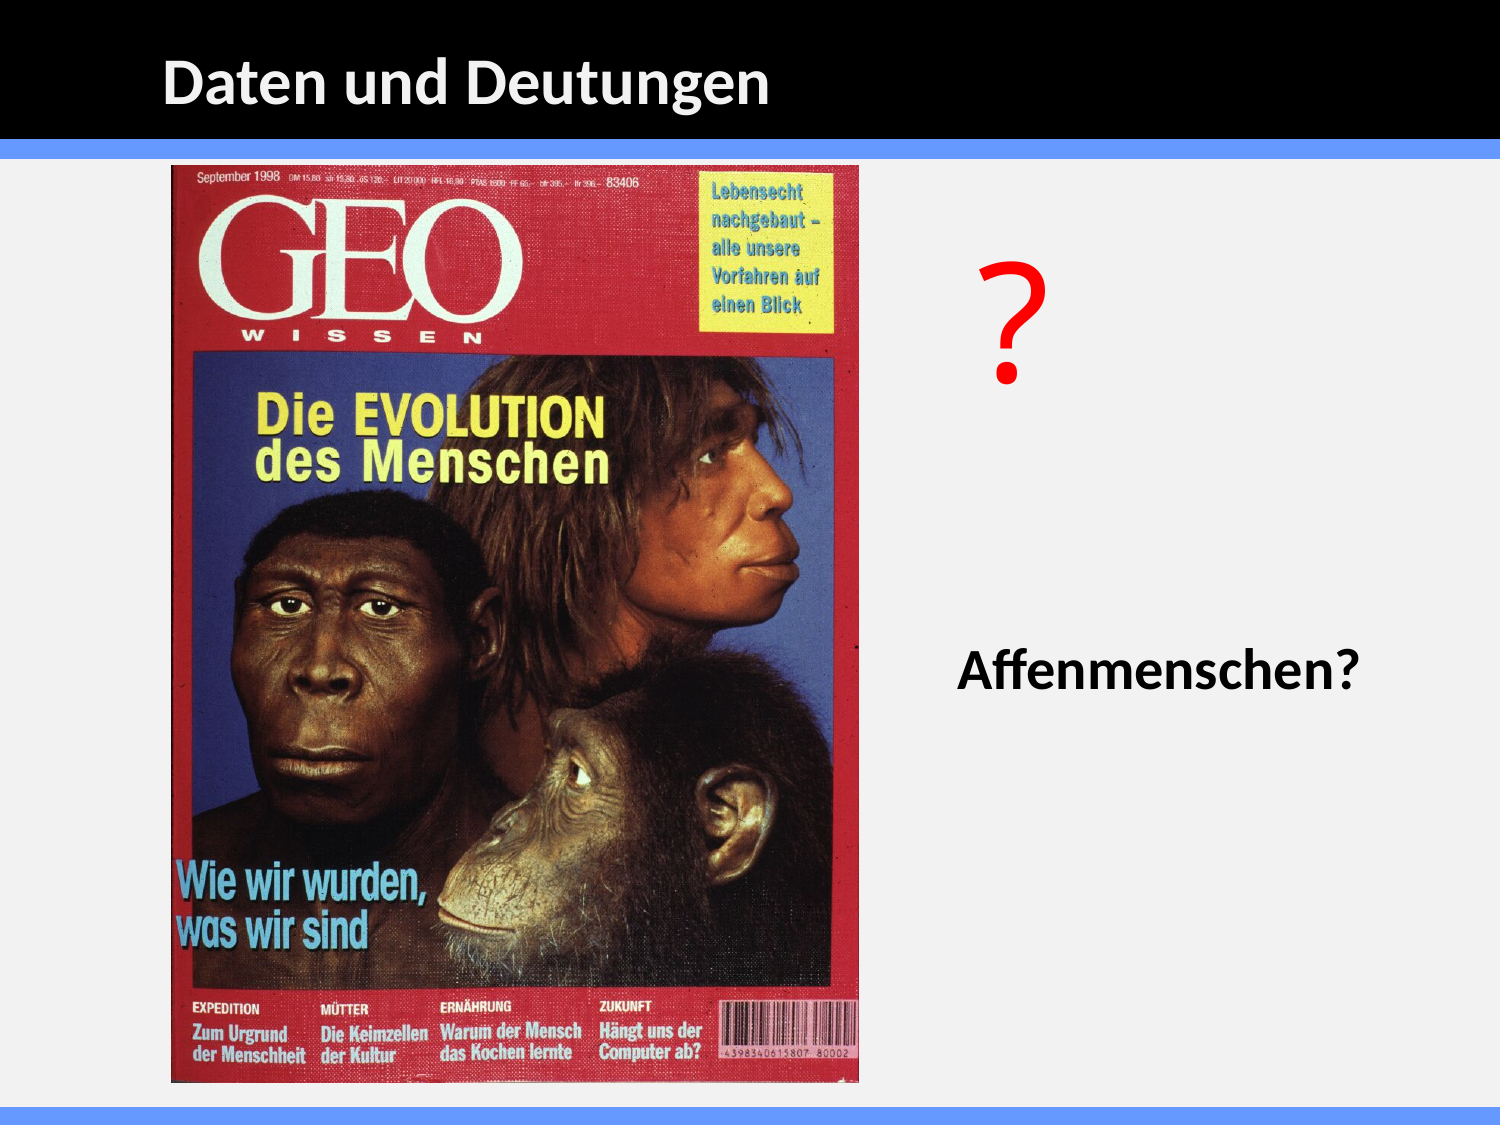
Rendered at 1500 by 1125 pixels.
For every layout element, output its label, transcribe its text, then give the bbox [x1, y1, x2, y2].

text_box Daten und Deutungen [147, 30, 1057, 126]
text_box Affenmenschen? [942, 623, 1377, 709]
text_box ? [962, 207, 1056, 423]
picture [170, 165, 859, 1083]
